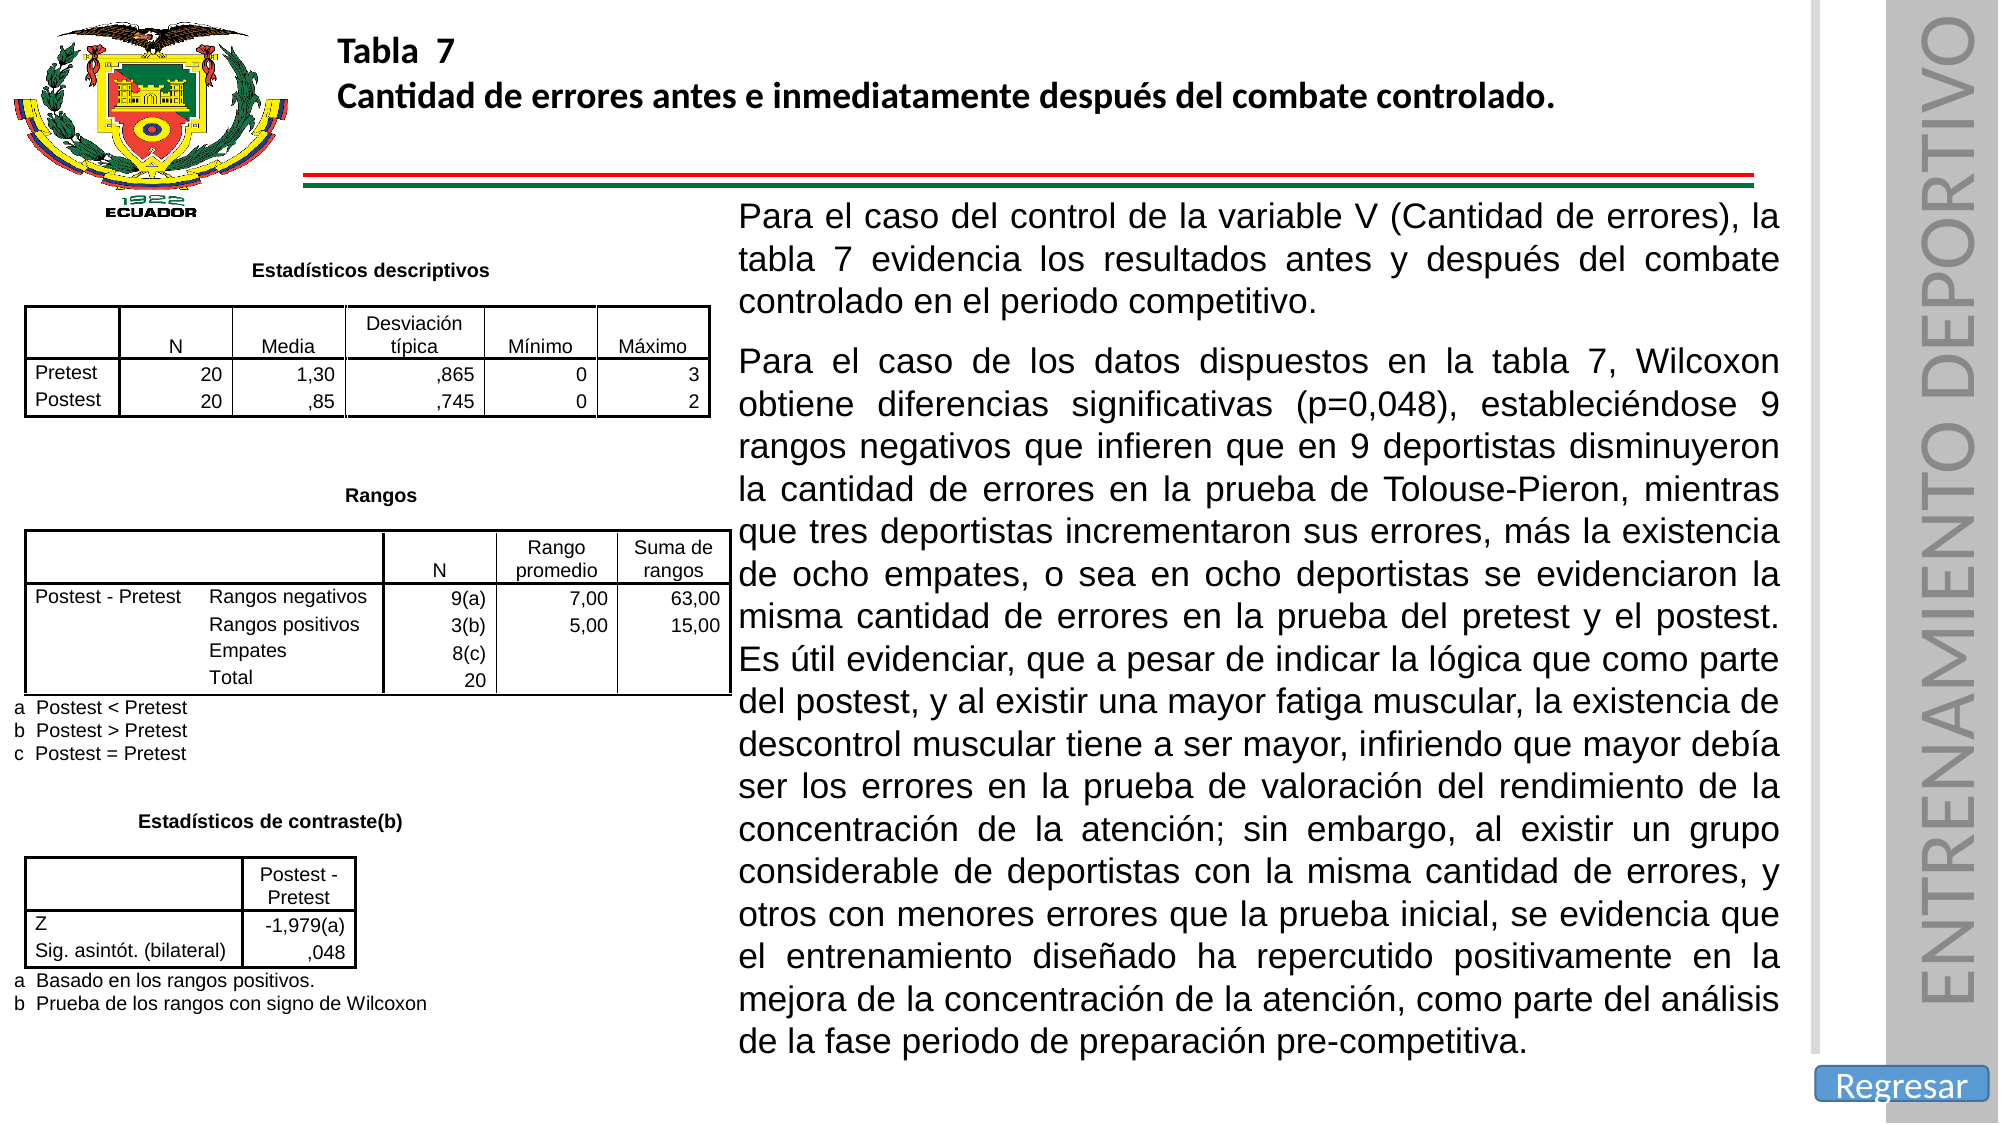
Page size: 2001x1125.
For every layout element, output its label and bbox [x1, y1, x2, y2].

picture [14, 259, 743, 1014]
text_box [0, 0, 2000, 1125]
